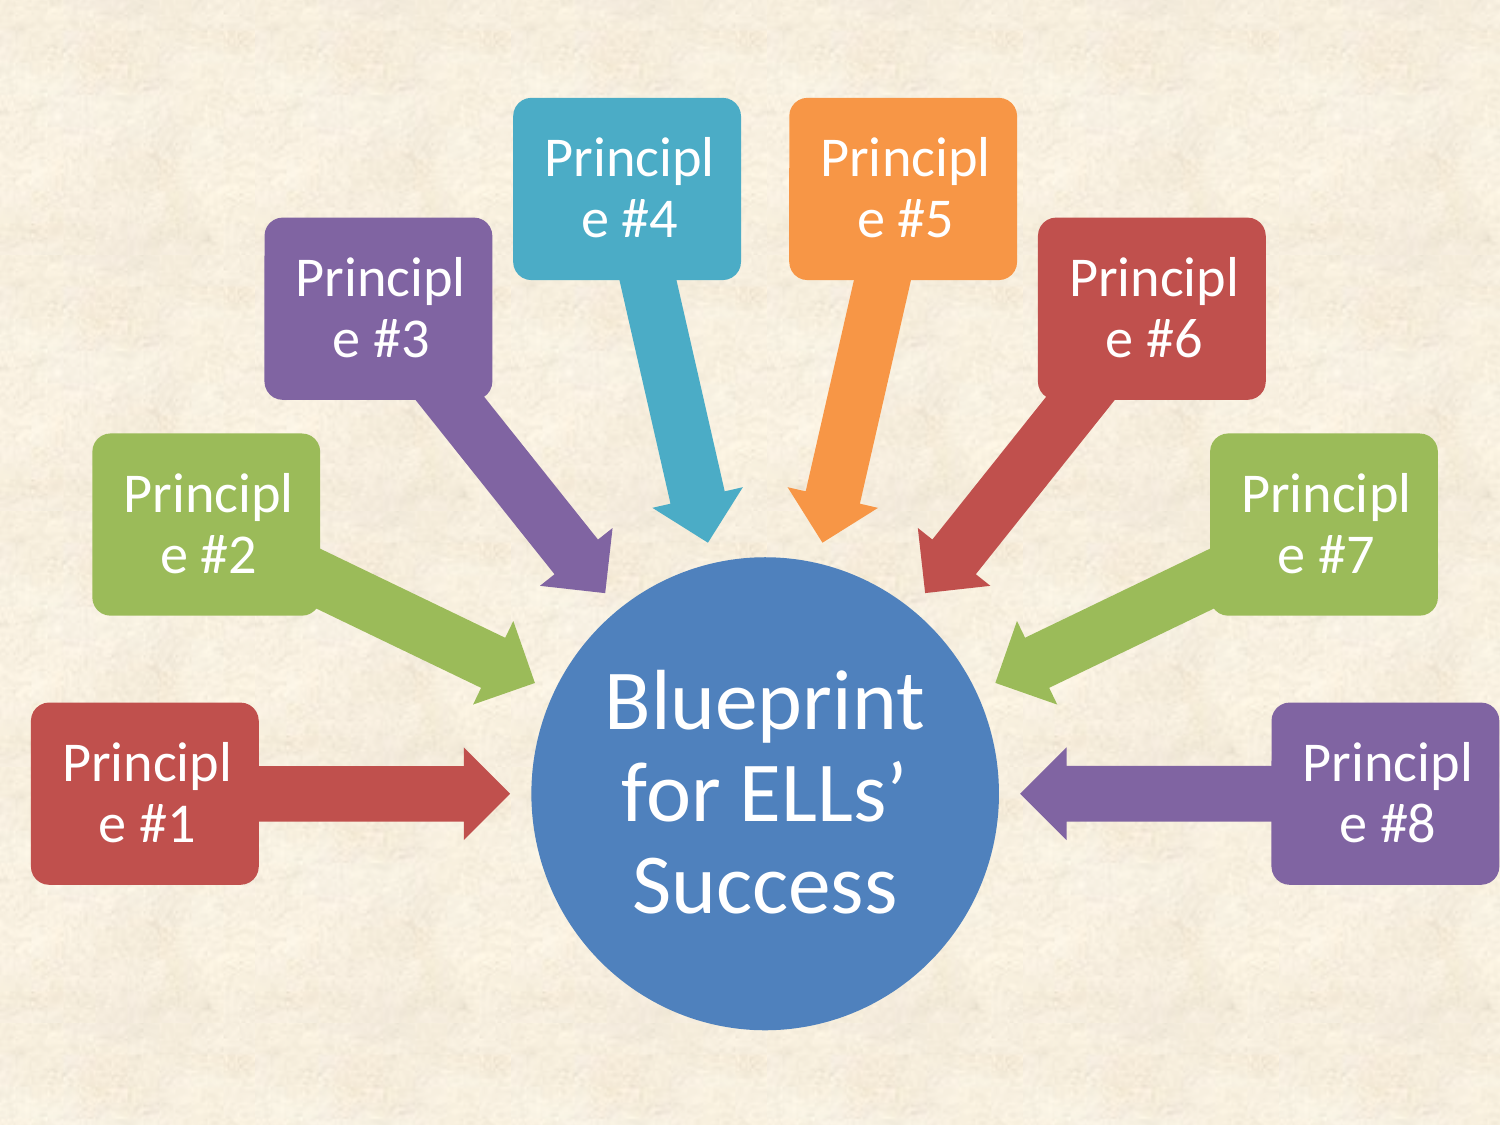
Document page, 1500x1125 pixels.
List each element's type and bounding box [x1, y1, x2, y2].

text_box [30, 23, 1500, 1105]
